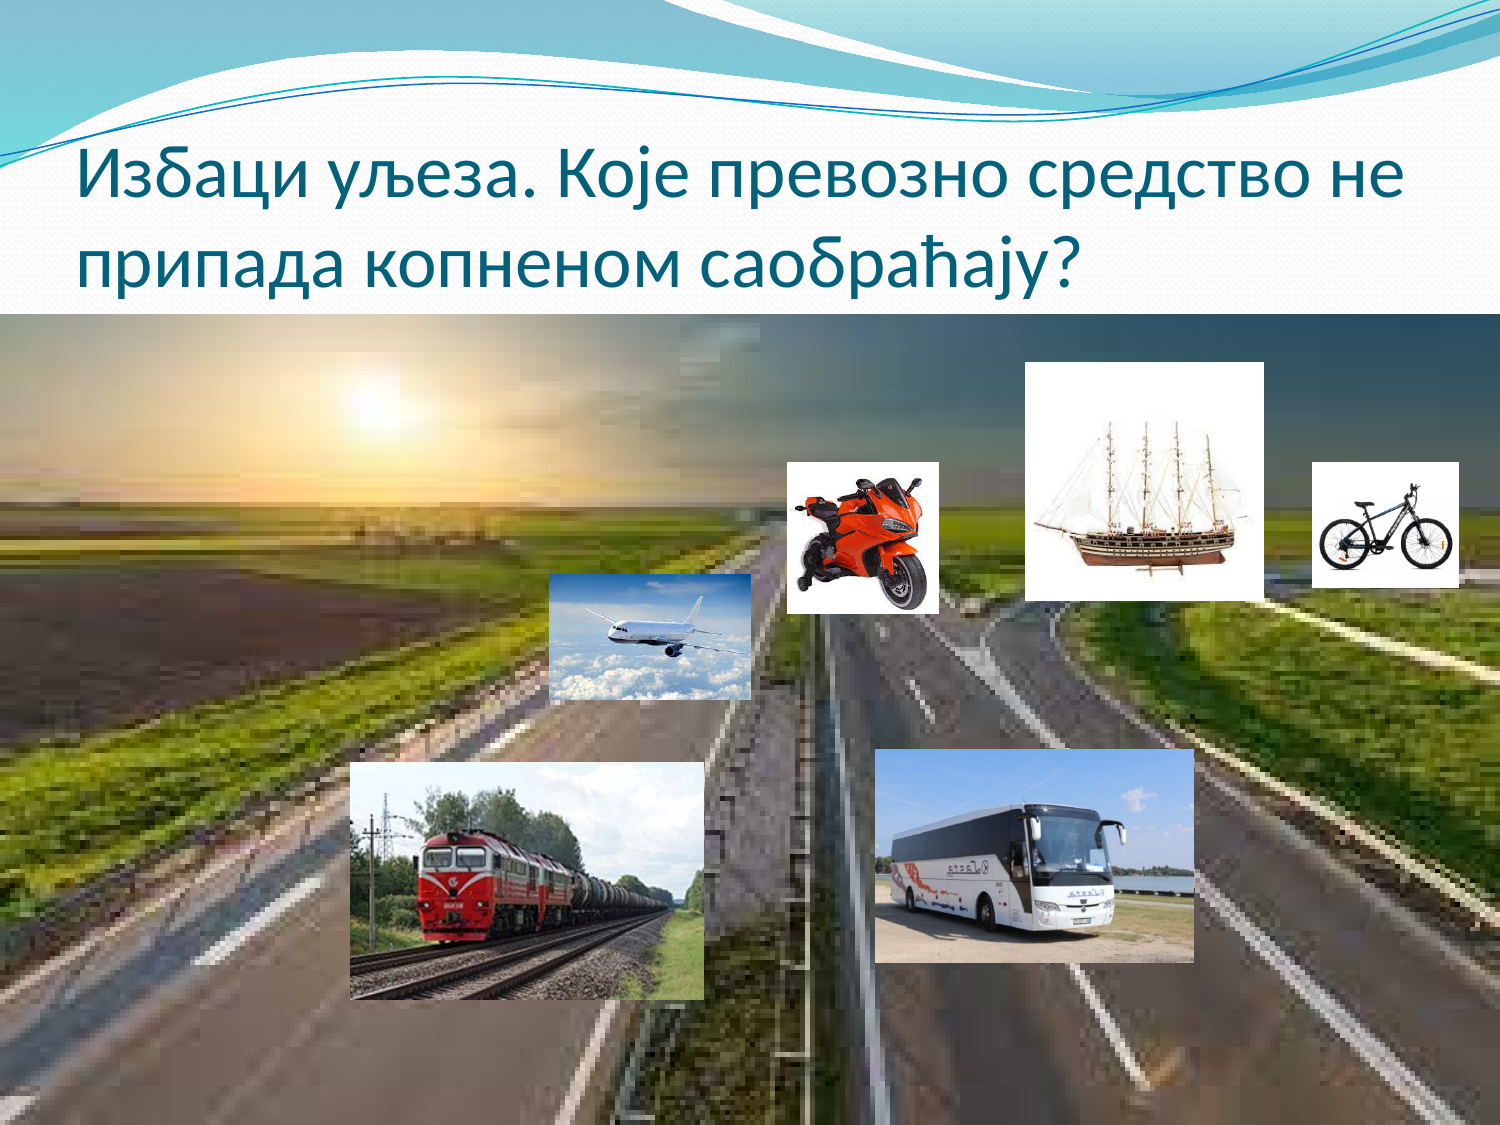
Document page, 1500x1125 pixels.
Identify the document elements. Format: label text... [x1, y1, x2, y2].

title Избаци уљеза. Које превозно средство не припада копненом саобраћају? [75, 115, 1425, 303]
picture [1024, 362, 1264, 601]
picture [1312, 462, 1459, 588]
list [0, 314, 1500, 1125]
picture [549, 574, 751, 701]
picture [787, 462, 939, 614]
picture [874, 749, 1194, 963]
picture [349, 762, 704, 1001]
